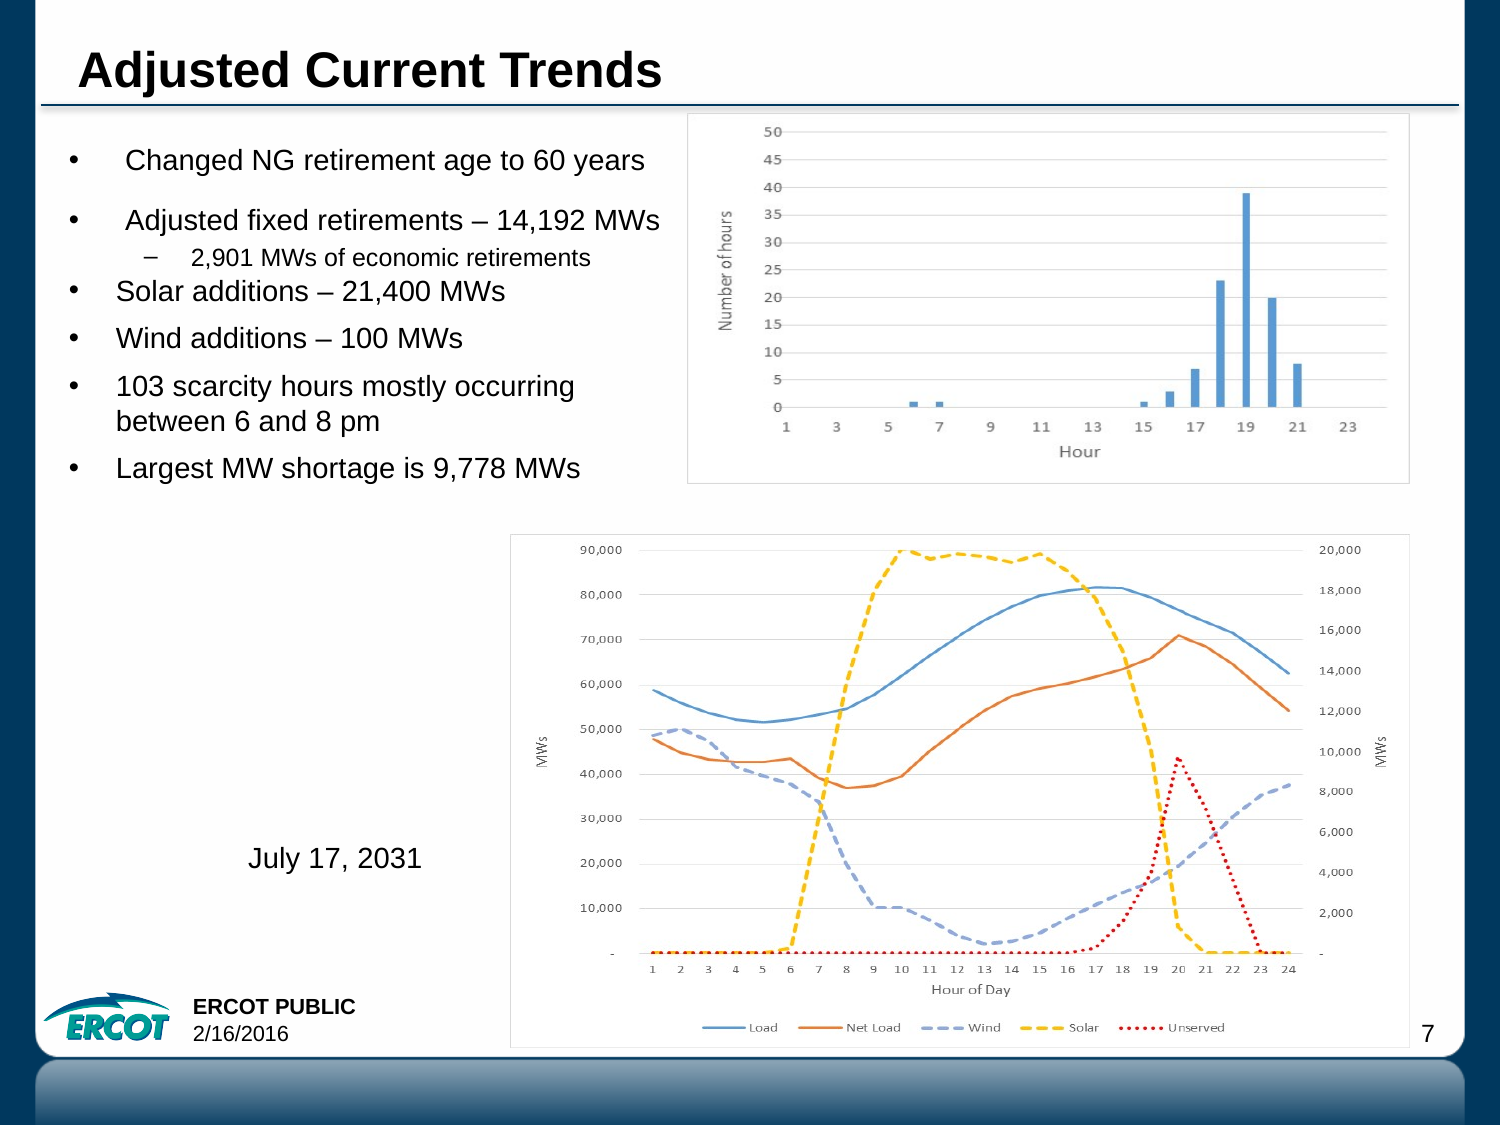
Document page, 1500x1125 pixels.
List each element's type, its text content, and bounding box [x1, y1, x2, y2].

title Adjusted Current Trends [62, 29, 1450, 106]
text_box Solar additions – 21,400 MWs Wind additions – 100 MWs 103 scarcity hours mostly occurring between 6 and 8 pm Largest MW shortage is 9,778 MWs [54, 264, 606, 572]
picture [35, 0, 1465, 1125]
text_box July 17, 2031 [233, 831, 471, 882]
text_box Changed NG retirement age to 60 years Adjusted fixed retirements – 14,192 MWs 2,901 MWs of economic retirements [54, 134, 1405, 514]
